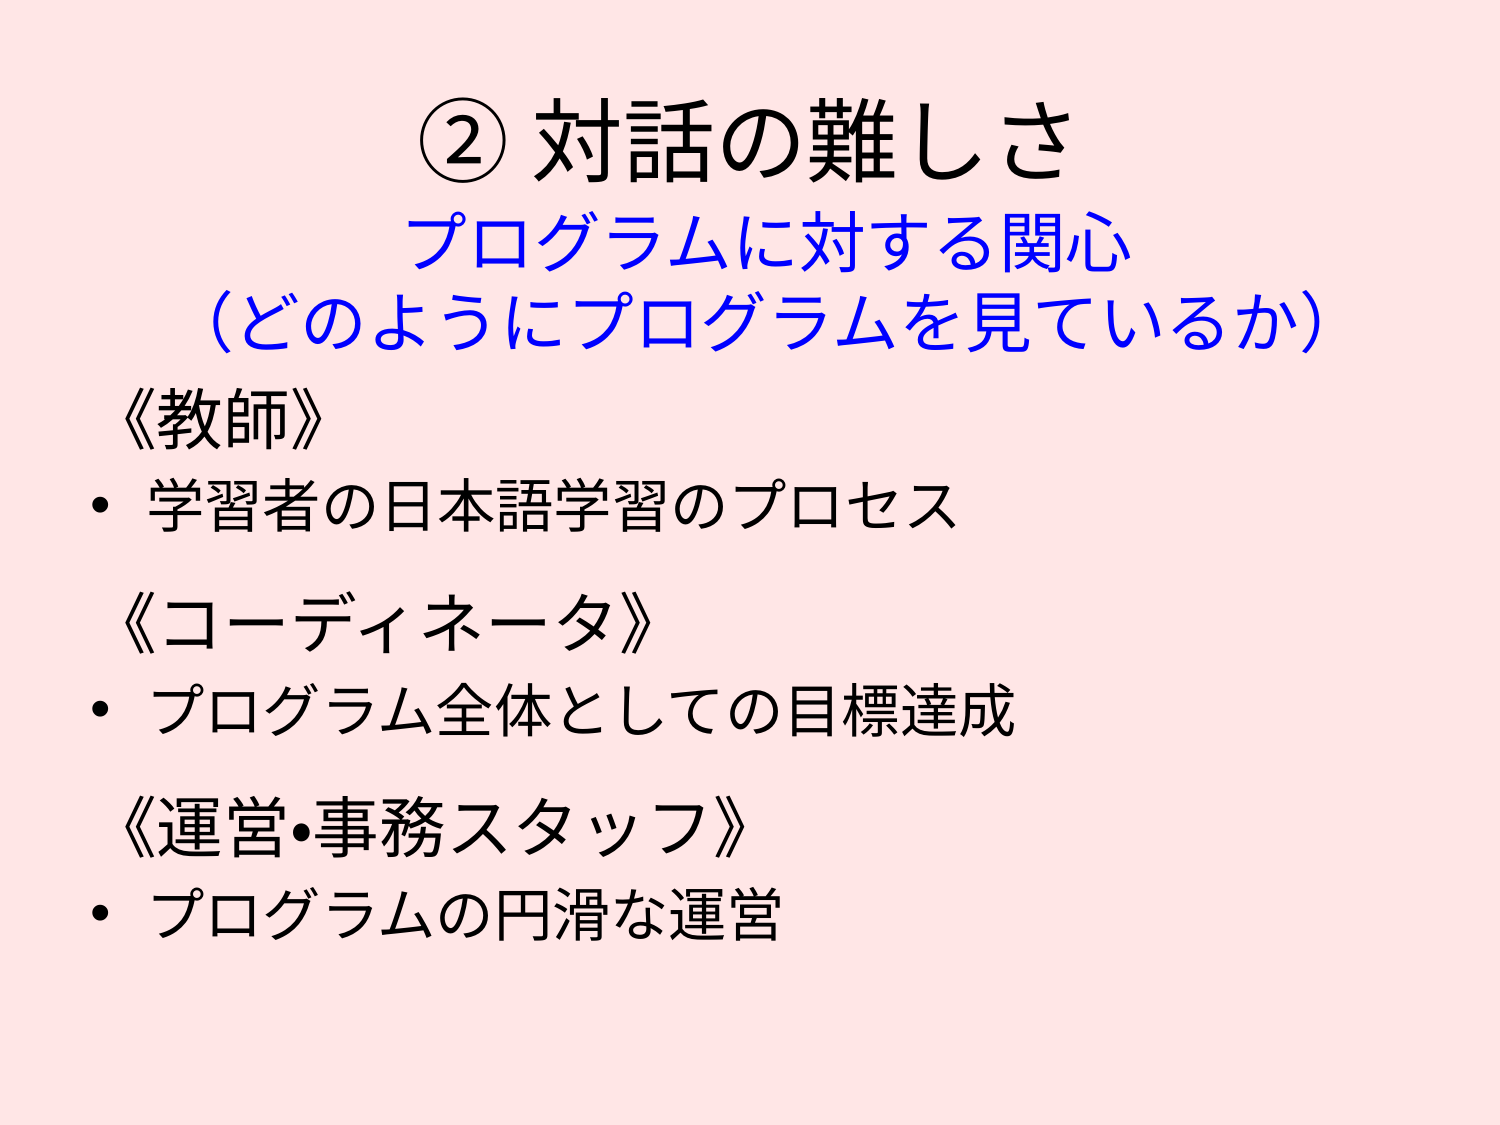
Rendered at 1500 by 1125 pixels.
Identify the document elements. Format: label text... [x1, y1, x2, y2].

text_box プログラムに対する関心 （どのようにプログラムを見ているか） [148, 193, 1385, 369]
list 《教師》 学習者の日本語学習のプロセス 《コーディネータ》 プログラム全体としての目標達成 《運営・事務スタッフ》 プログラムの円滑な運営 [75, 370, 1425, 972]
title ②対話の難しさ [75, 45, 1425, 233]
